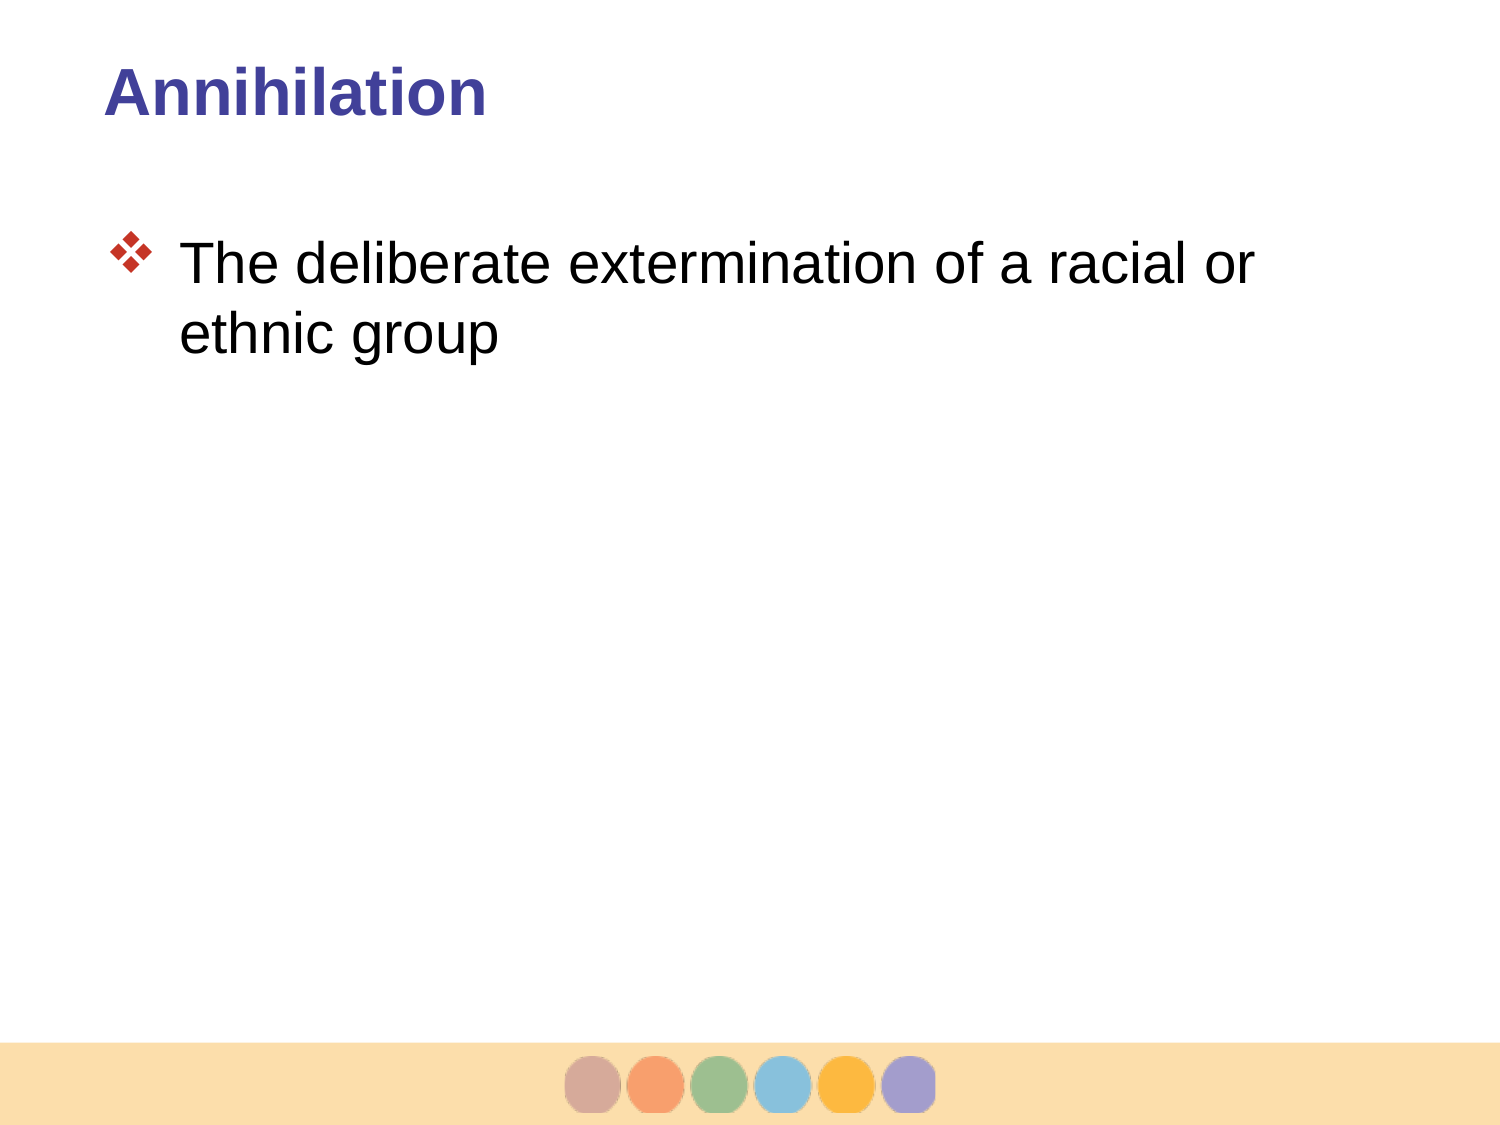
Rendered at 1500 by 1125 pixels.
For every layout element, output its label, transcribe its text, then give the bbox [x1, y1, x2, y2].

title Annihilation [103, 0, 1397, 188]
list The deliberate extermination of a racial or ethnic group [103, 224, 1337, 1025]
